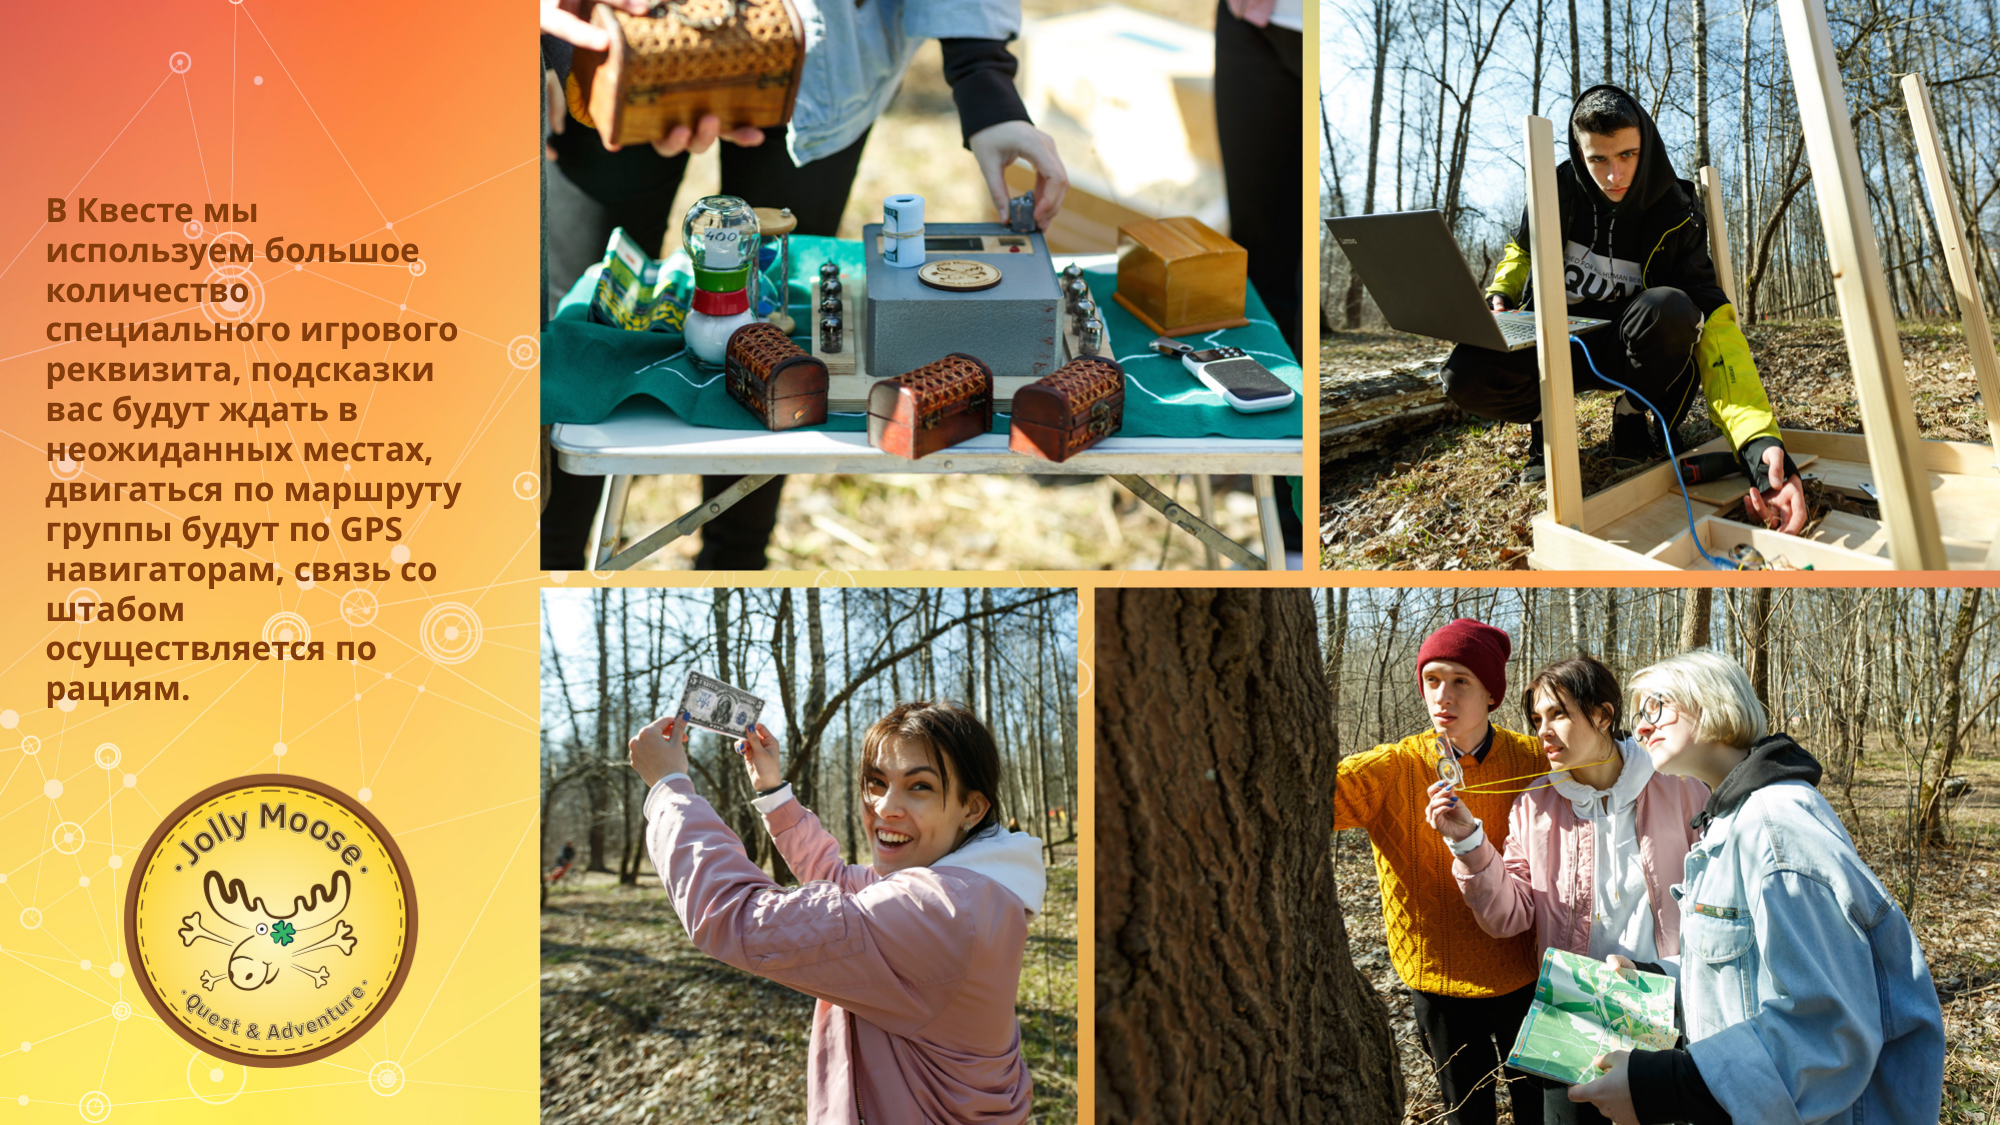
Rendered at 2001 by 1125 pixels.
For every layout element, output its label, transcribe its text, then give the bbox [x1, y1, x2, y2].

picture [0, 0, 2000, 1125]
title В Квесте мы используем большое количество специального игрового реквизита, подсказки вас будут ждать в неожиданных местах, двигаться по маршруту группы будут по GPS навигаторам, связь со штабом осуществляется по рациям. [30, 76, 481, 820]
